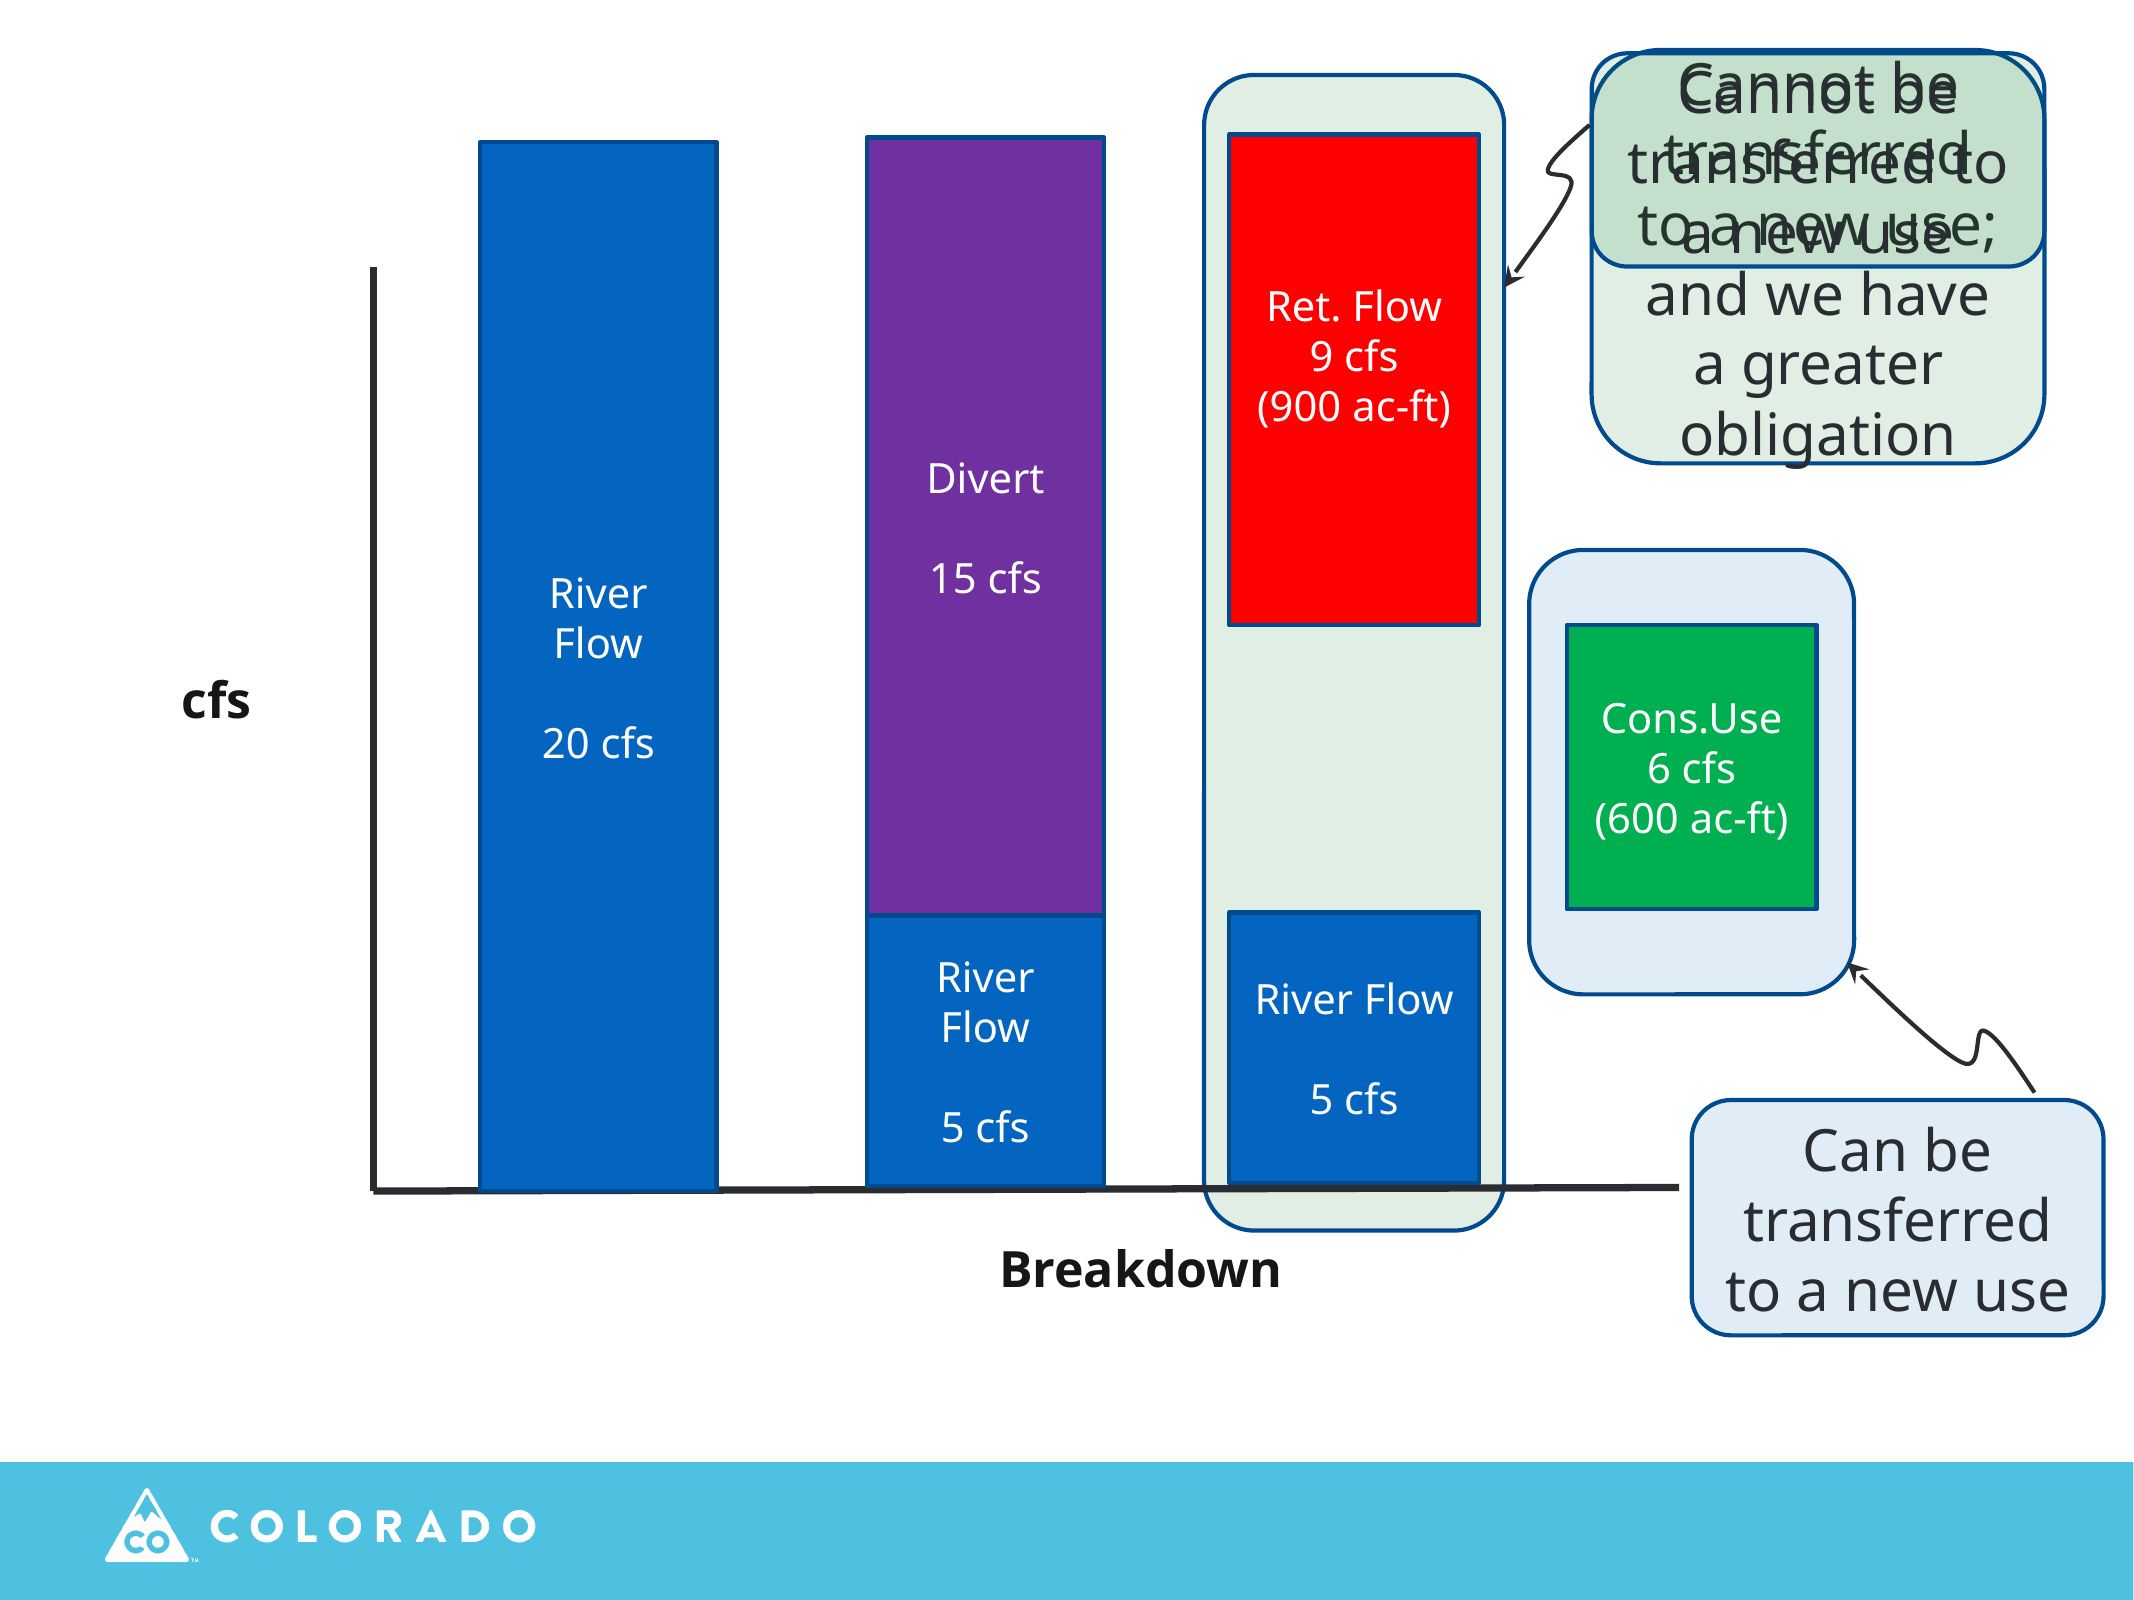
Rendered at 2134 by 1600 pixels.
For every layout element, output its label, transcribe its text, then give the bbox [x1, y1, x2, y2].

text_box Ret. Flow 9 cfs (900 ac-ft) [1227, 132, 1481, 627]
picture [82, 1465, 558, 1585]
text_box cfs [159, 657, 320, 740]
text_box [1504, 124, 1591, 288]
text_box Cons.Use 6 cfs (600 ac-ft) [1565, 623, 1819, 911]
text_box [1847, 962, 2036, 1094]
text_box Cannot be transferred to a new use; and we have a greater obligation [1589, 237, 2047, 466]
text_box Cannot be transferred to a new use [1589, 51, 2047, 269]
text_box River Flow 5 cfs [1227, 910, 1481, 1185]
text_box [373, 1187, 1680, 1192]
text_box [1527, 547, 1857, 997]
text_box River Flow 20 cfs [478, 140, 719, 1185]
text_box [1201, 72, 1507, 1185]
text_box Divert 15 cfs [865, 135, 1106, 918]
text_box Can be transferred to a new use [1689, 1097, 2106, 1338]
text_box [1206, 1201, 1503, 1226]
text_box River Flow 5 cfs [865, 918, 1106, 1185]
text_box Cannot be transferred to a new use; and we have a greater obligation [1639, 47, 1997, 51]
text_box Breakdown [977, 1226, 1512, 1308]
